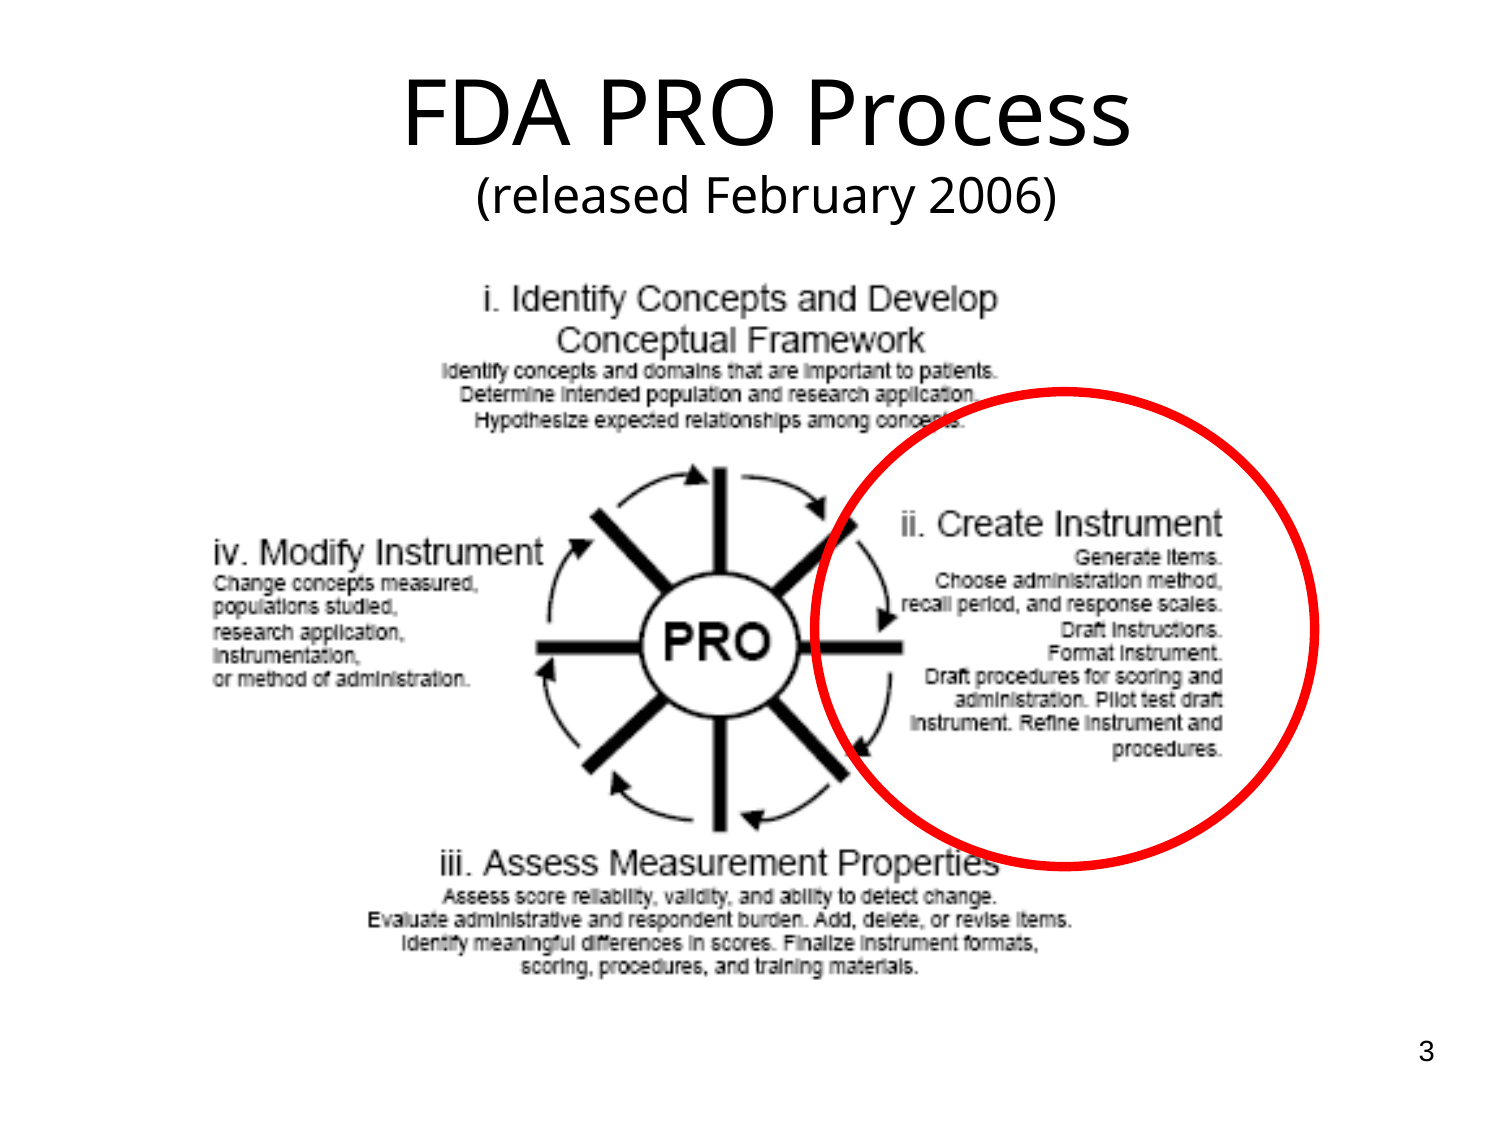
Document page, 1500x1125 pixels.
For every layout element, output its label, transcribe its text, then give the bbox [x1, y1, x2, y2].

title FDA PRO Process (released February 2006) [84, 44, 1451, 233]
picture [164, 268, 1340, 1042]
slide_number 3 [1209, 1024, 1451, 1103]
